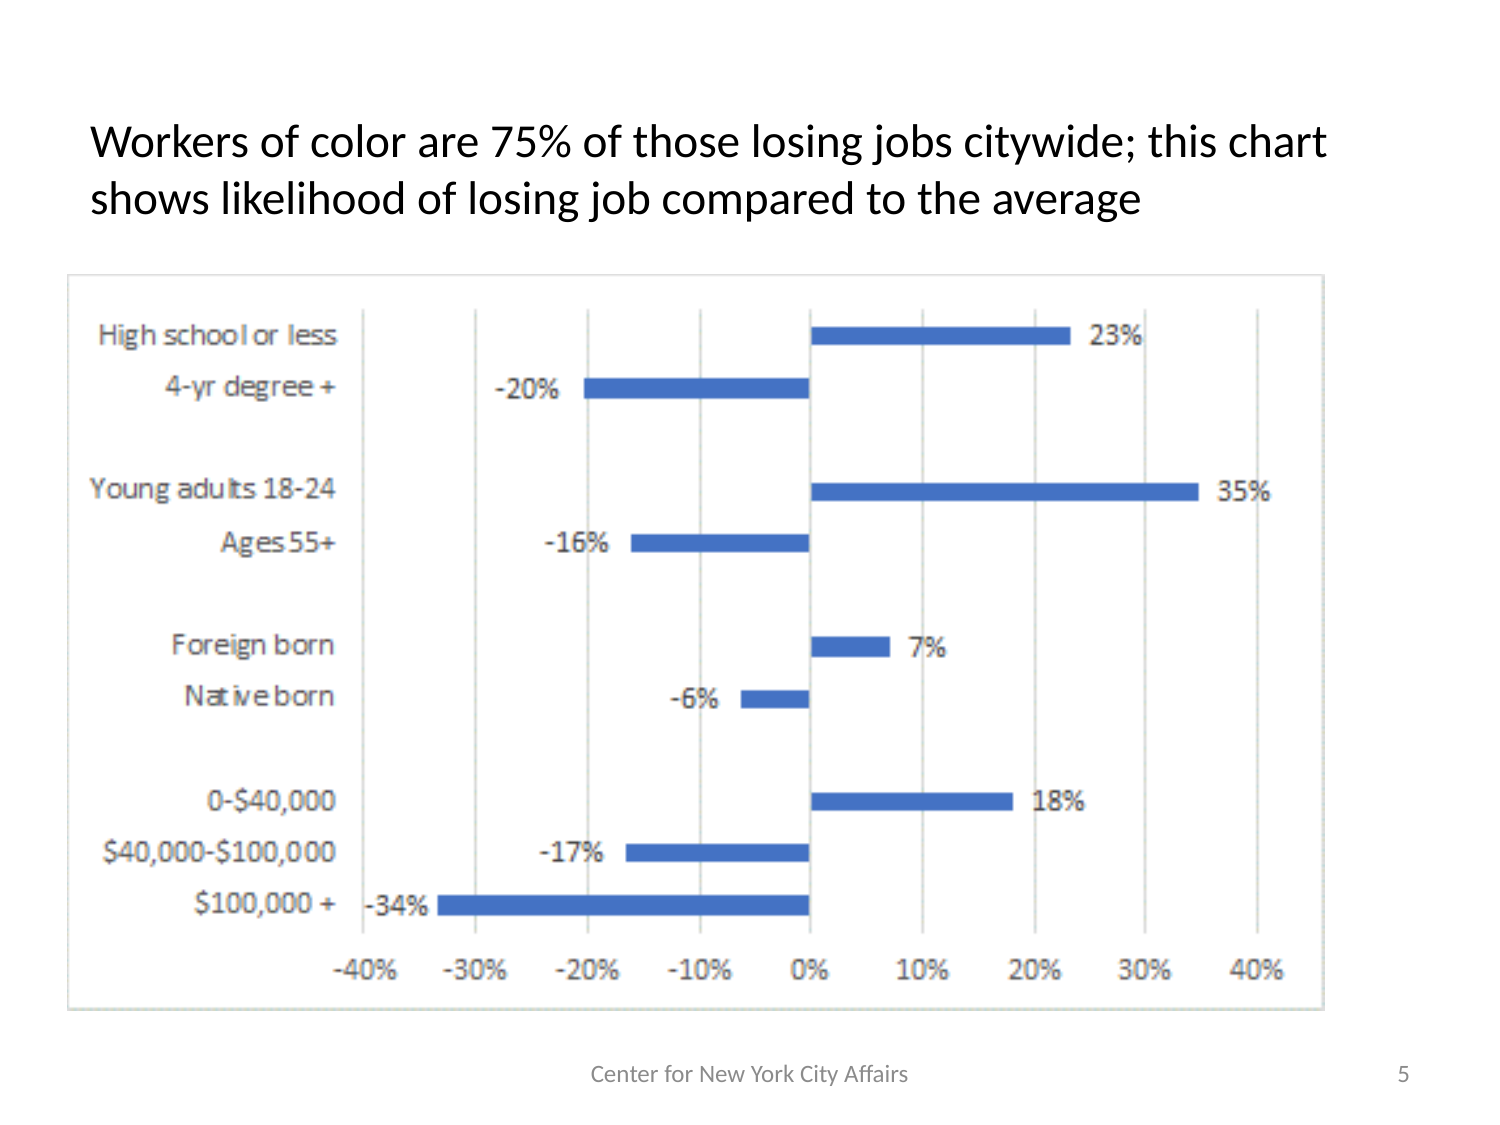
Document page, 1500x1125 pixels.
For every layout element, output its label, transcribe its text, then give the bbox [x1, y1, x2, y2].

slide_number 5 [1074, 1042, 1425, 1103]
footer Center for New York City Affairs [512, 1042, 988, 1103]
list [67, 274, 1326, 1011]
title Workers of color are 75% of those losing jobs citywide; this chart shows likelihood of losing job compared to the average [75, 45, 1425, 233]
